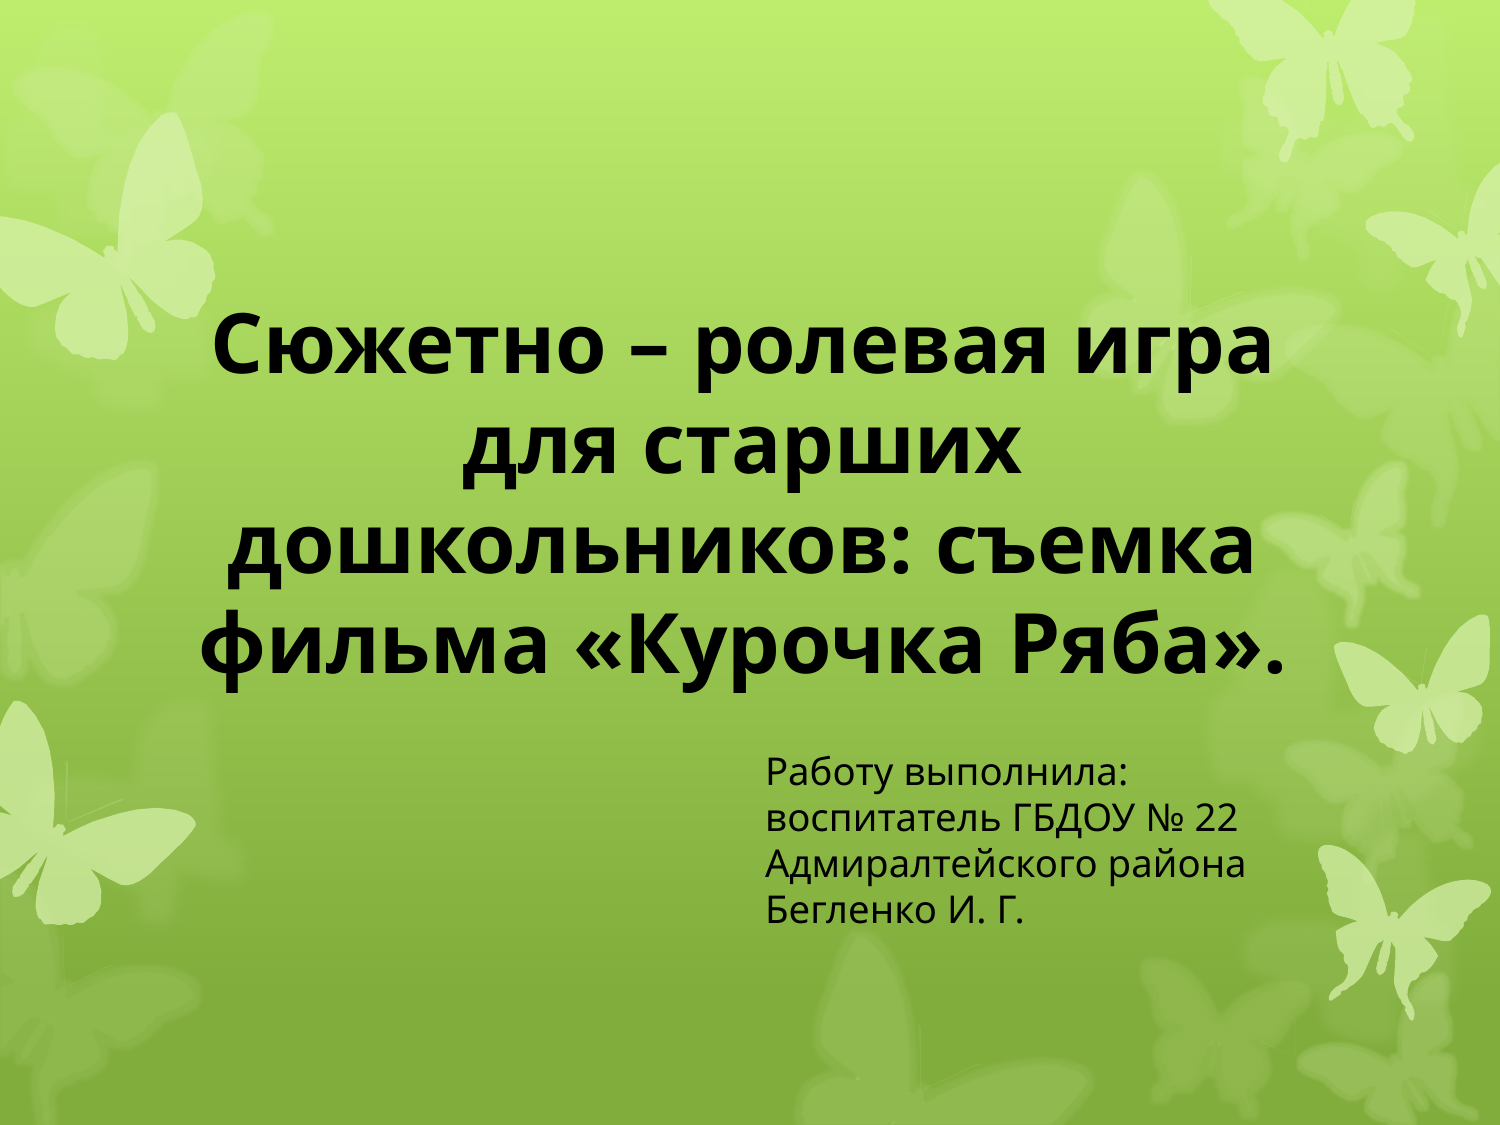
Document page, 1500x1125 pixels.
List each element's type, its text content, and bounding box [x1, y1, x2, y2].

subtitle Работу выполнила: воспитатель ГБДОУ № 22 Адмиралтейского района Бегленко И. Г. [750, 739, 1357, 941]
title Сюжетно – ролевая игра для старших дошкольников: съемка фильма «Курочка Ряба». [159, 456, 1327, 698]
